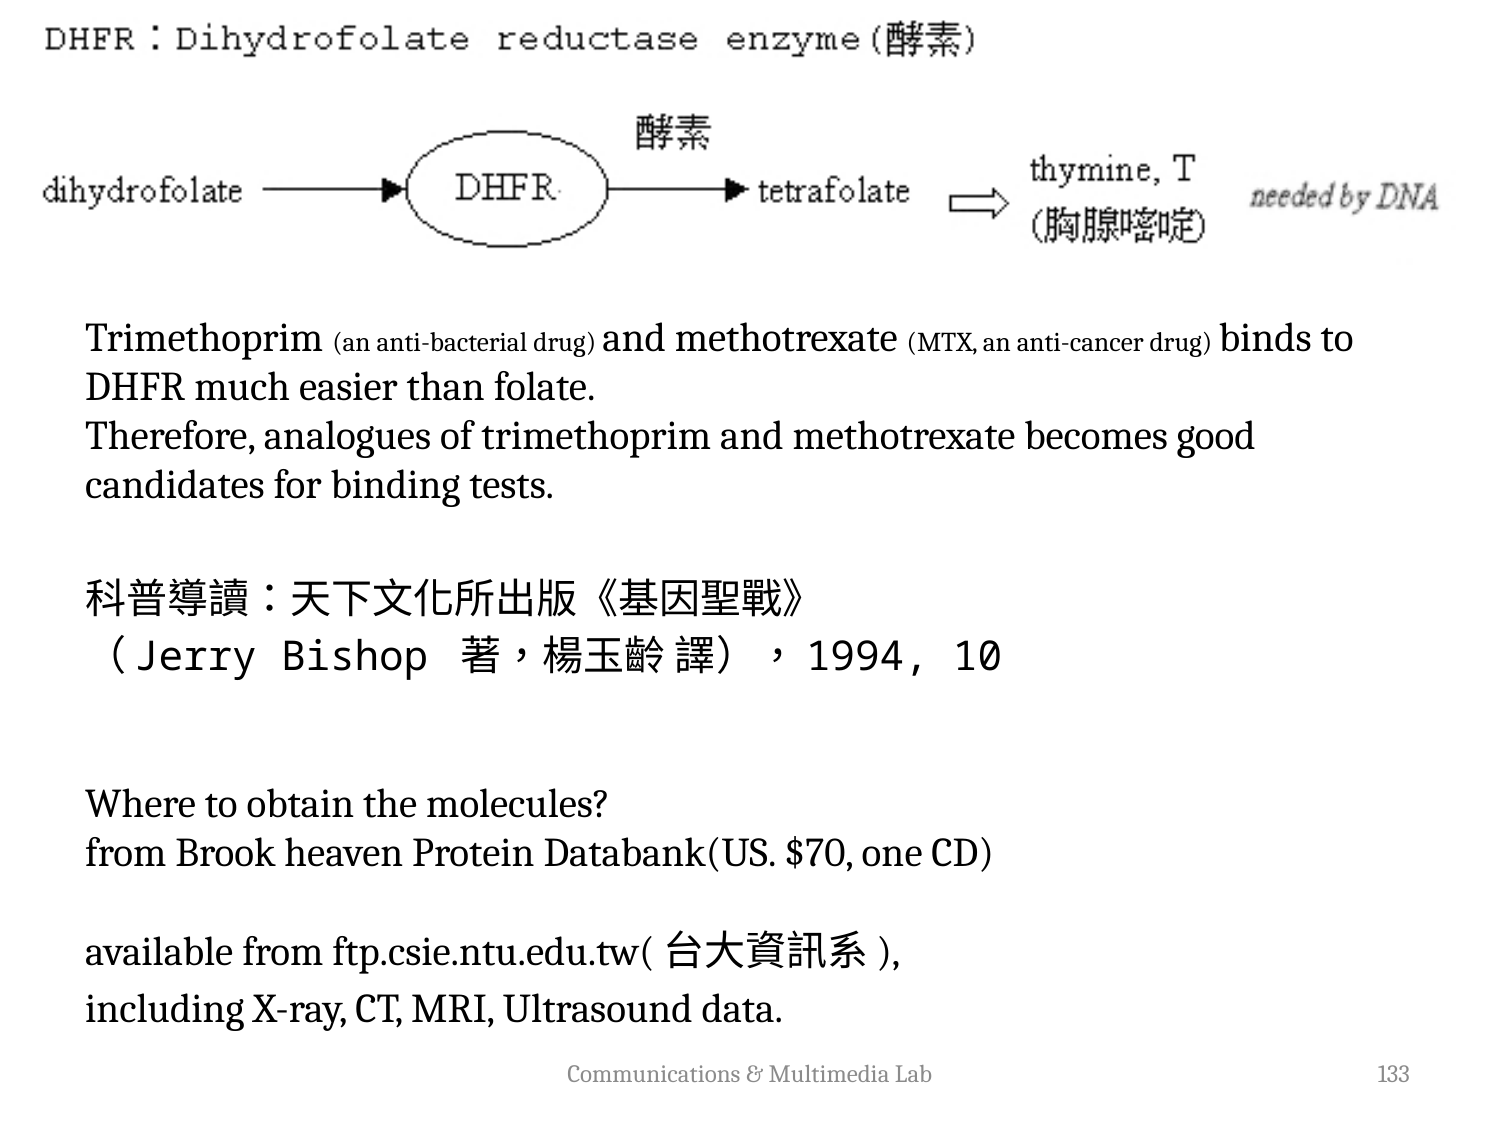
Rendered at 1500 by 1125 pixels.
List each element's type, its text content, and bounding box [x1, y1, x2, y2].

slide_number 133 [1074, 1042, 1425, 1103]
footer Communications & Multimedia Lab [512, 1042, 988, 1103]
picture [25, 0, 1465, 285]
list Trimethoprim (an anti-bacterial drug) and methotrexate (MTX, an anti-cancer drug) binds to DHFR much easier than folate. Therefore, analogues of trimethoprim and methotrexate becomes good candidates for binding tests. 科普導讀：天下文化所出版《基因聖戰》 （Jerry Bishop 著，楊玉齡 譯），1994, 10 Where to obtain the molecules? from Brook heaven Protein Databank(US. $70, one CD) available from ftp.csie.ntu.edu.tw(台大資訊系), including X-ray, CT, MRI, Ultrasound data. [70, 302, 1421, 1046]
